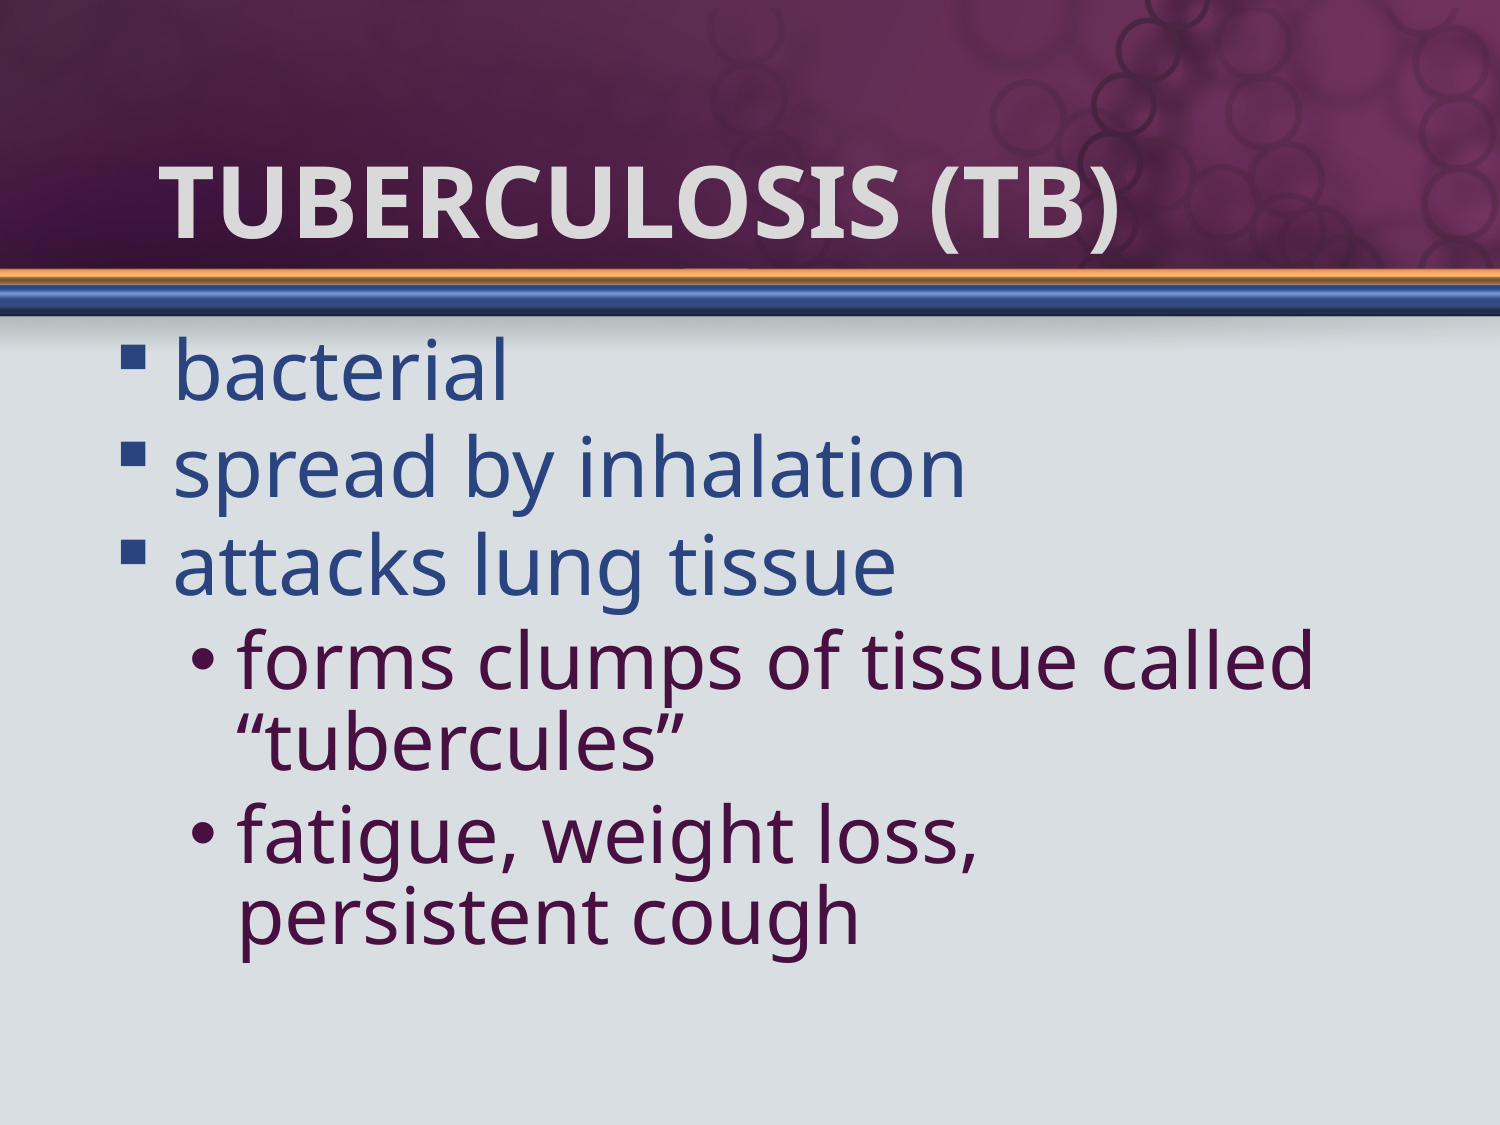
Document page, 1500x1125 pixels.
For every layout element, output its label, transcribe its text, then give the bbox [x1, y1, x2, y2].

picture [0, 0, 1500, 1125]
title Tuberculosis (TB) [142, 149, 1350, 275]
list bacterial spread by inhalation attacks lung tissue forms clumps of tissue called “tubercules” fatigue, weight loss, persistent cough [99, 324, 1350, 975]
